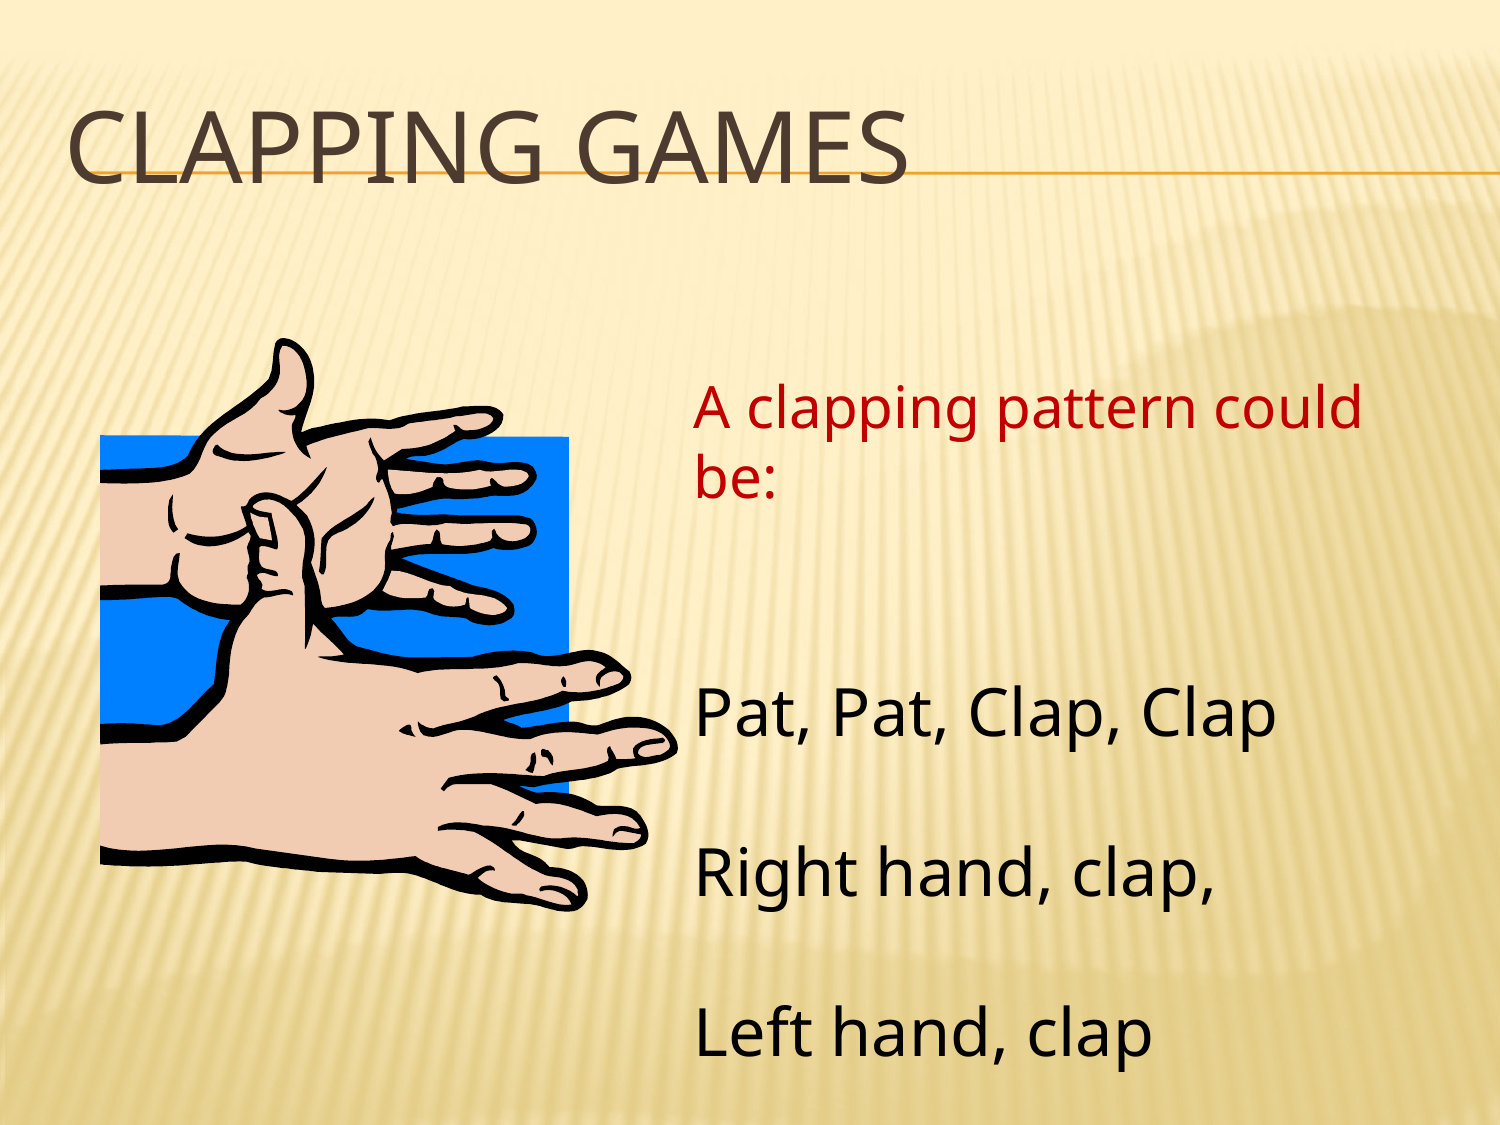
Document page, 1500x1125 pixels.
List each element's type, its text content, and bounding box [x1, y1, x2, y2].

picture [99, 337, 680, 913]
text_box A clapping pattern could be: Pat, Pat, Clap, Clap Right hand, clap, Left hand, clap [679, 362, 1450, 1077]
title Clapping games [49, 75, 1475, 213]
